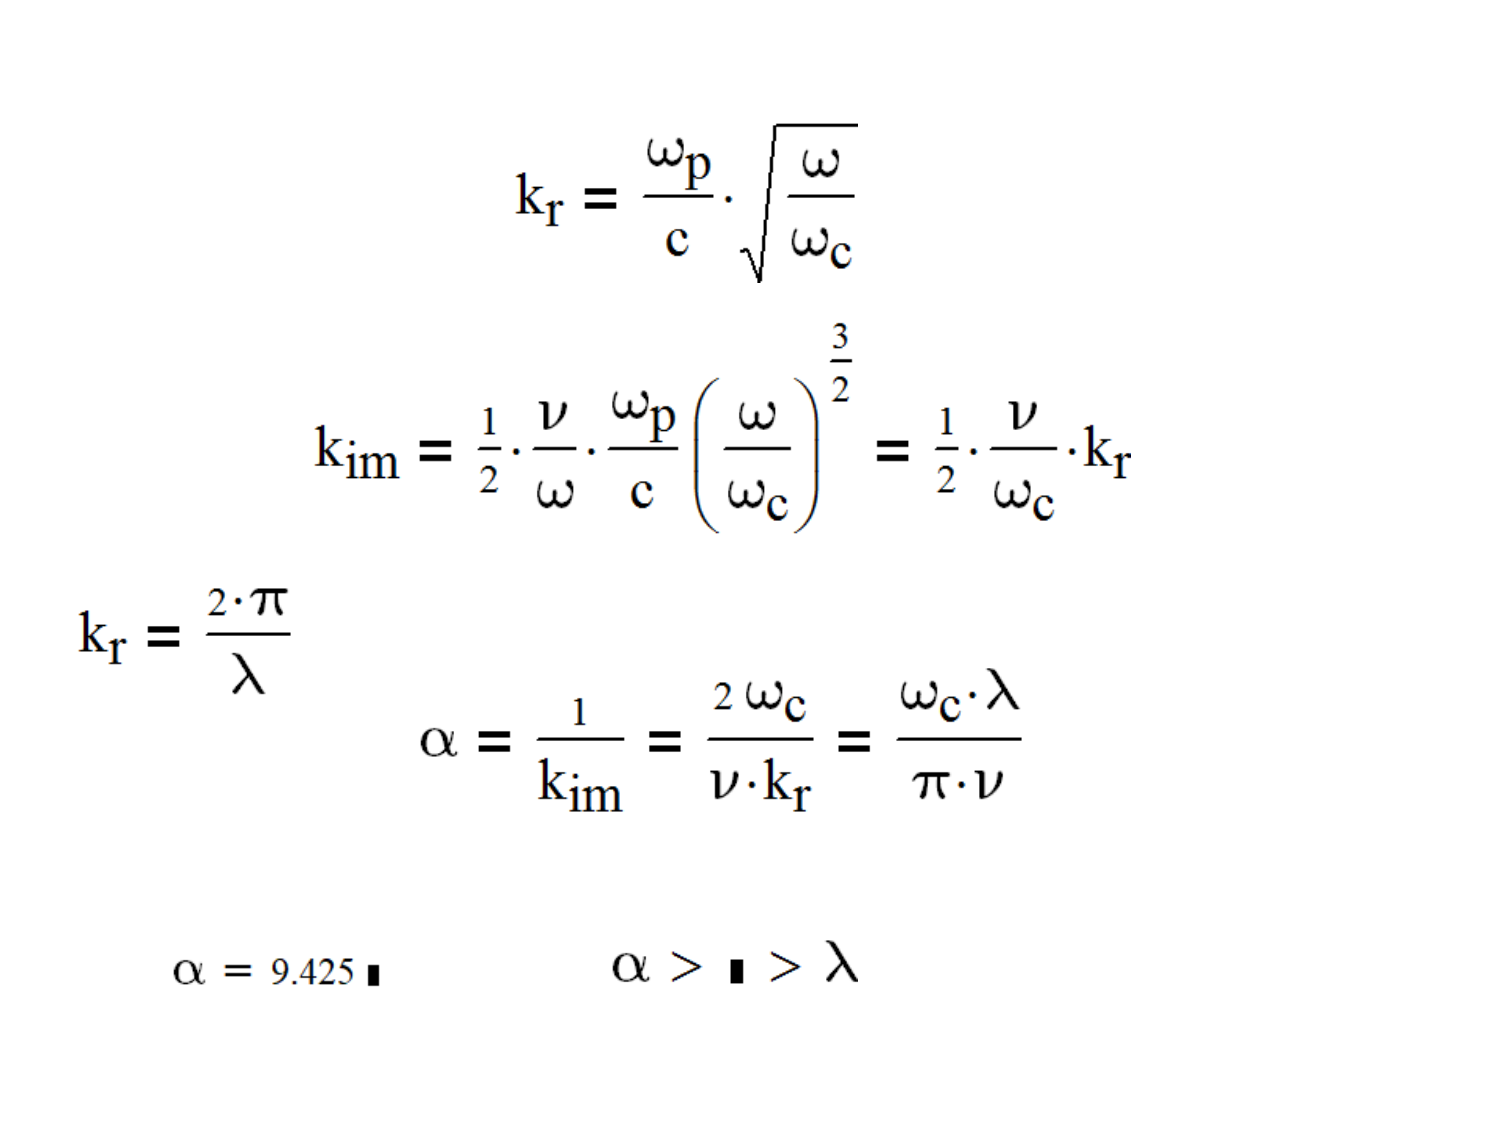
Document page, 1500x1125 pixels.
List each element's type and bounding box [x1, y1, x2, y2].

picture [76, 562, 295, 710]
picture [610, 928, 858, 998]
picture [170, 938, 384, 999]
picture [418, 656, 1025, 826]
picture [312, 314, 1131, 536]
picture [513, 113, 858, 283]
